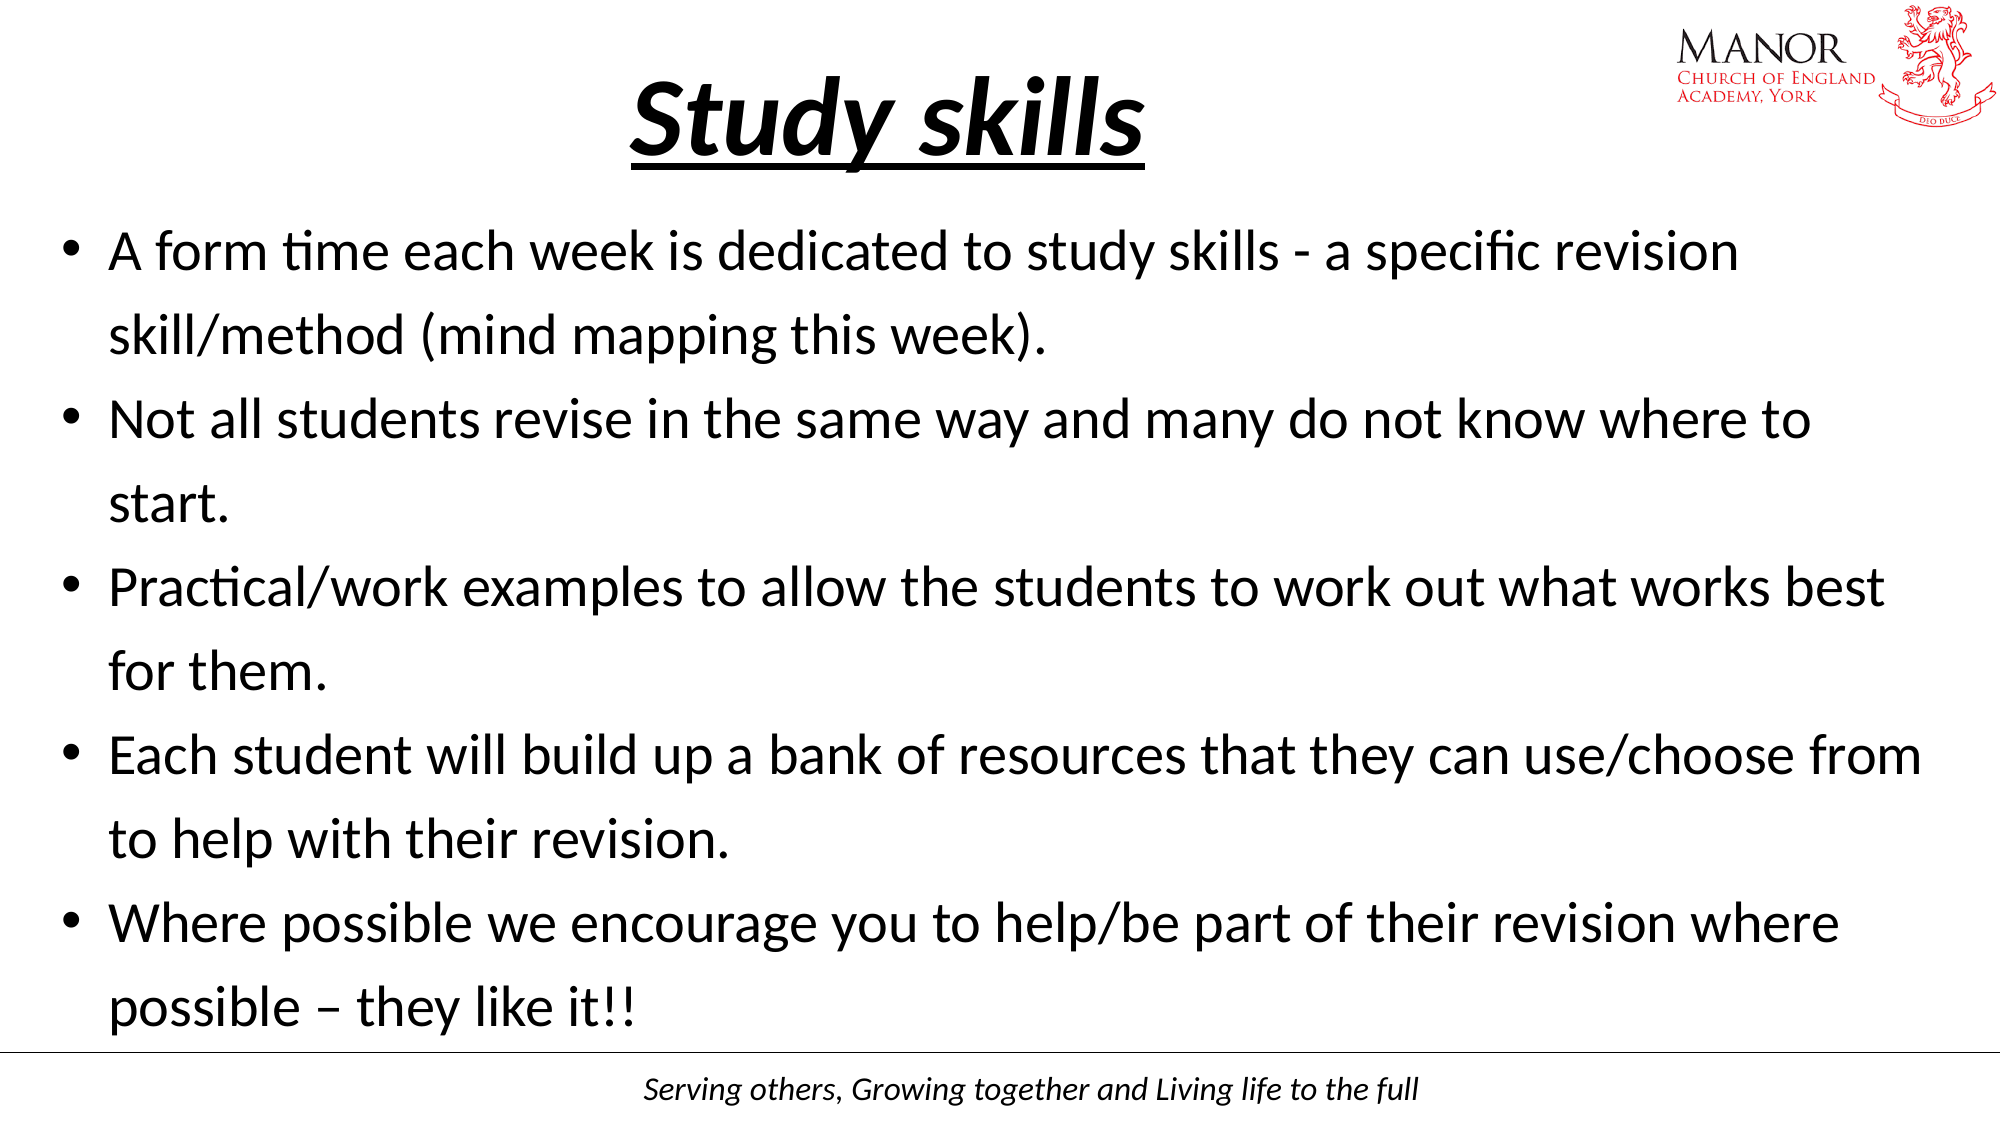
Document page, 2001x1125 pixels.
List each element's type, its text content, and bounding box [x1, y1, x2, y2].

text_box Study skills [616, 35, 1161, 186]
text_box Serving others, Growing together and Living life to the full [474, 1059, 1597, 1114]
picture [1668, 0, 2000, 133]
text_box A form time each week is dedicated to study skills - a specific revision skill/method (mind mapping this week). Not all students revise in the same way and many do not know where to start. Practical/work examples to allow the students to work out what works best for them. Each student will build up a bank of resources that they can use/choose from to help with their revision. Where possible we encourage you to help/be part of their revision where possible – they like it!! [46, 190, 1954, 1046]
